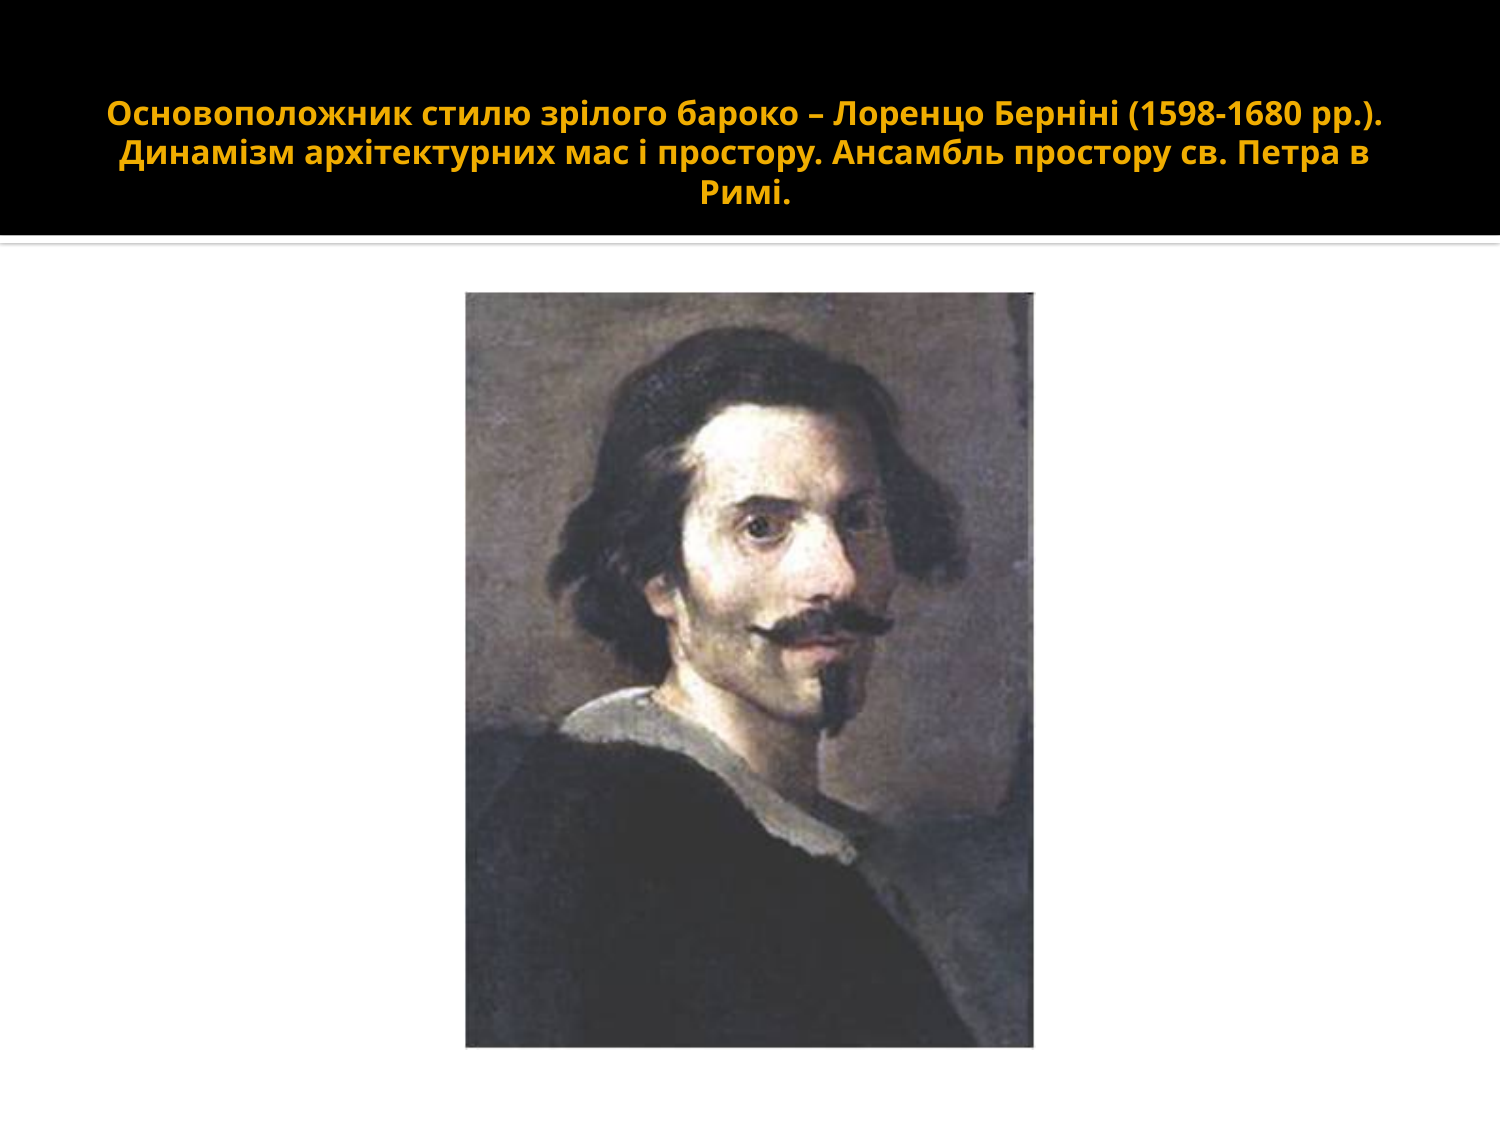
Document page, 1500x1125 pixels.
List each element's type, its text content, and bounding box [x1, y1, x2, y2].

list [464, 291, 1036, 1050]
title Основоположник стилю зрілого бароко – Лоренцо Берніні (1598-1680 рр.). Динамізм архітектурних мас і простору. Ансамбль простору св. Петра в Римі. [58, 45, 1425, 258]
